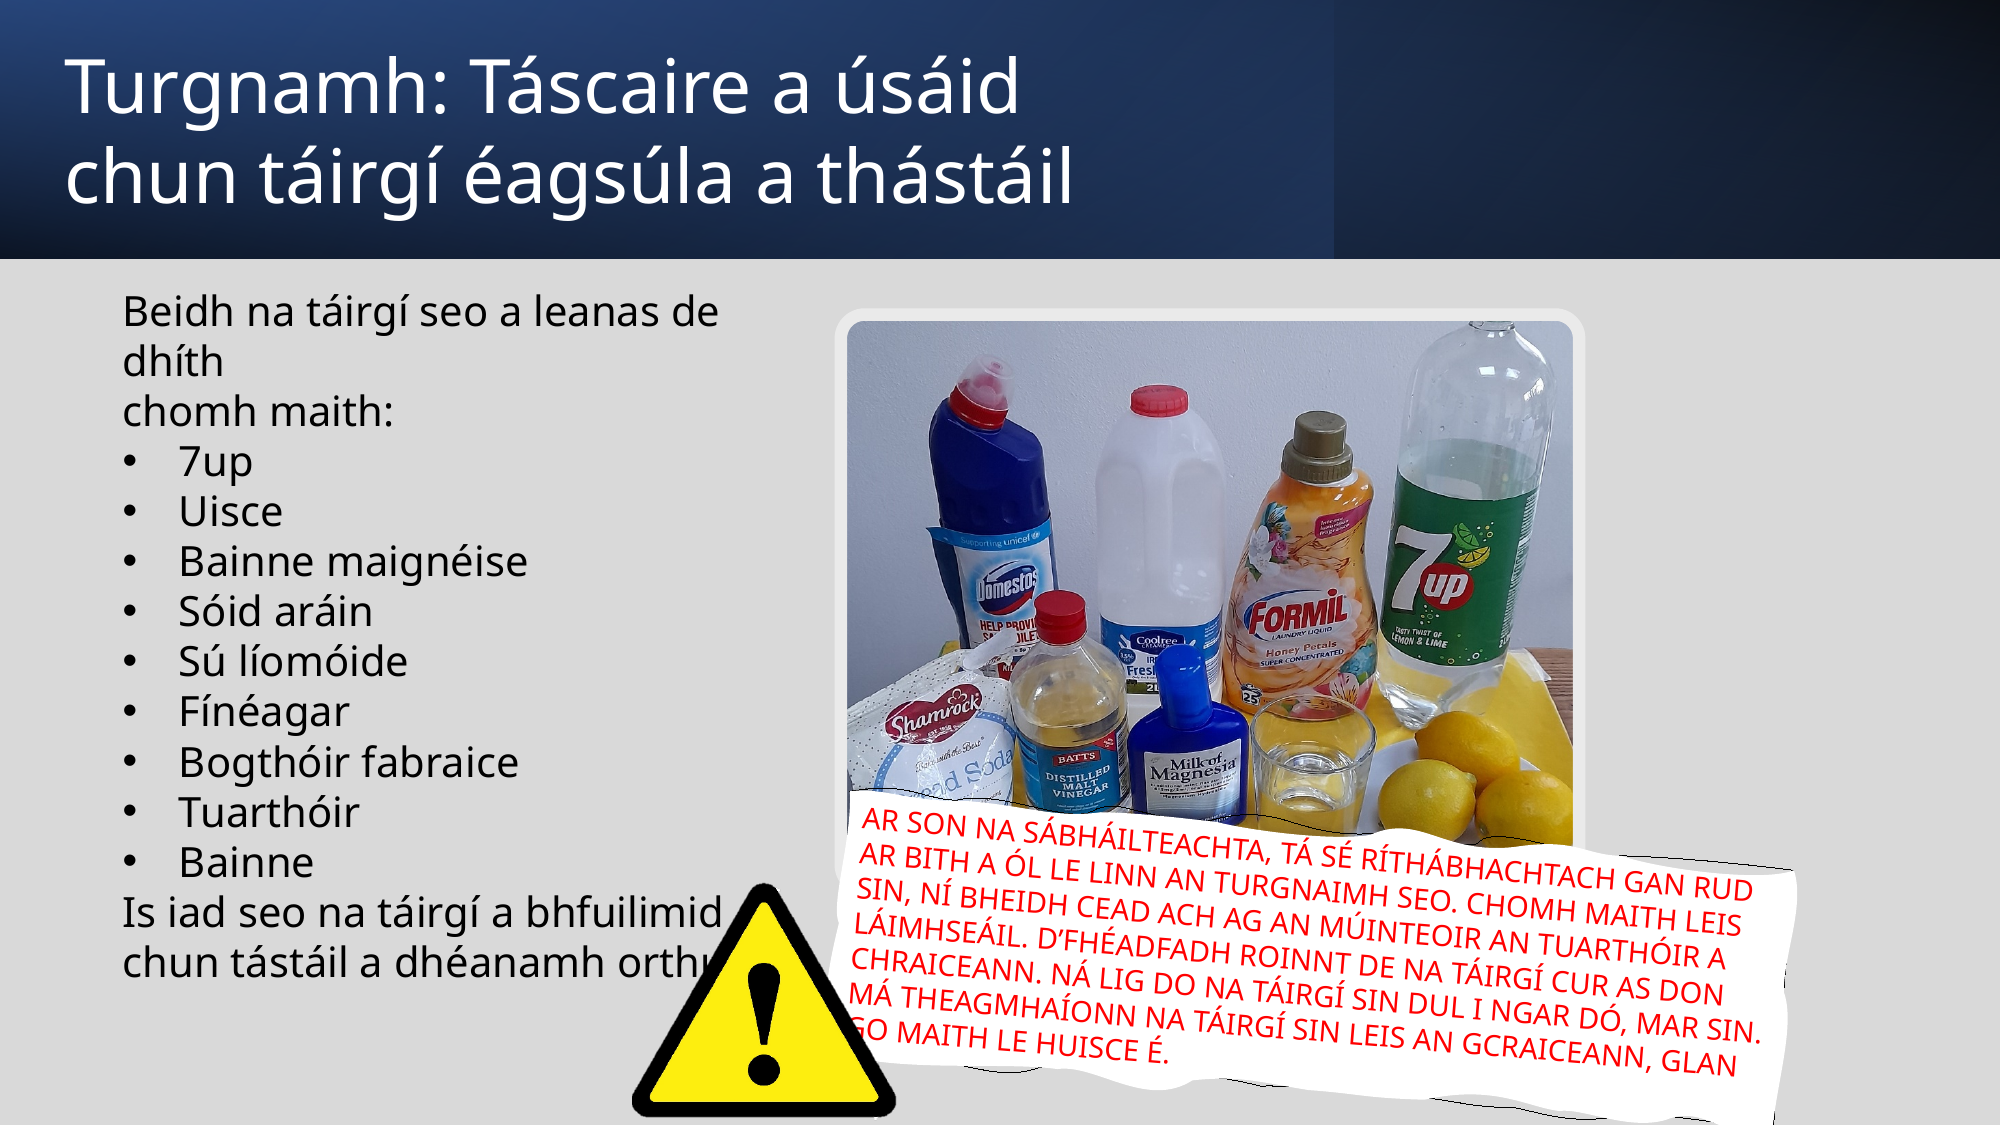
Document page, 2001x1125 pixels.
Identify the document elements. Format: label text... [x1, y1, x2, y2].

picture [624, 314, 1580, 1125]
text_box Beidh na táirgí seo a leanas de dhíth chomh maith: 7up Uisce Bainne maignéise Sóid aráin Sú líomóide Fínéagar Bogthóir fabraice Tuarthóir Bainne Is iad seo na táirgí a bhfuilimid chun tástáil a dhéanamh orthu. [107, 314, 774, 1001]
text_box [0, 0, 2000, 259]
text_box AR SON NA SÁBHÁILTEACHTA, TÁ SÉ RÍTHÁBHACHTACH GAN RUD AR BITH A ÓL LE LINN AN TURGNAIMH SEO. CHOMH MAITH LEIS SIN, NÍ BHEIDH CEAD ACH AG AN MÚINTEOIR AN TUARTHÓIR A LÁIMHSEÁIL. D’FHÉADFADH ROINNT DE NA TÁIRGÍ CUR AS DON CHRAICEANN. NÁ LIG DO NA TÁIRGÍ SIN DUL I NGAR DÓ, MAR SIN. MÁ THEAGMHAÍONN NA TÁIRGÍ SIN LEIS AN GCRAICEANN, GLAN GO MAITH LE HUISCE É. [903, 848, 1798, 1125]
text_box [0, 259, 2000, 1125]
